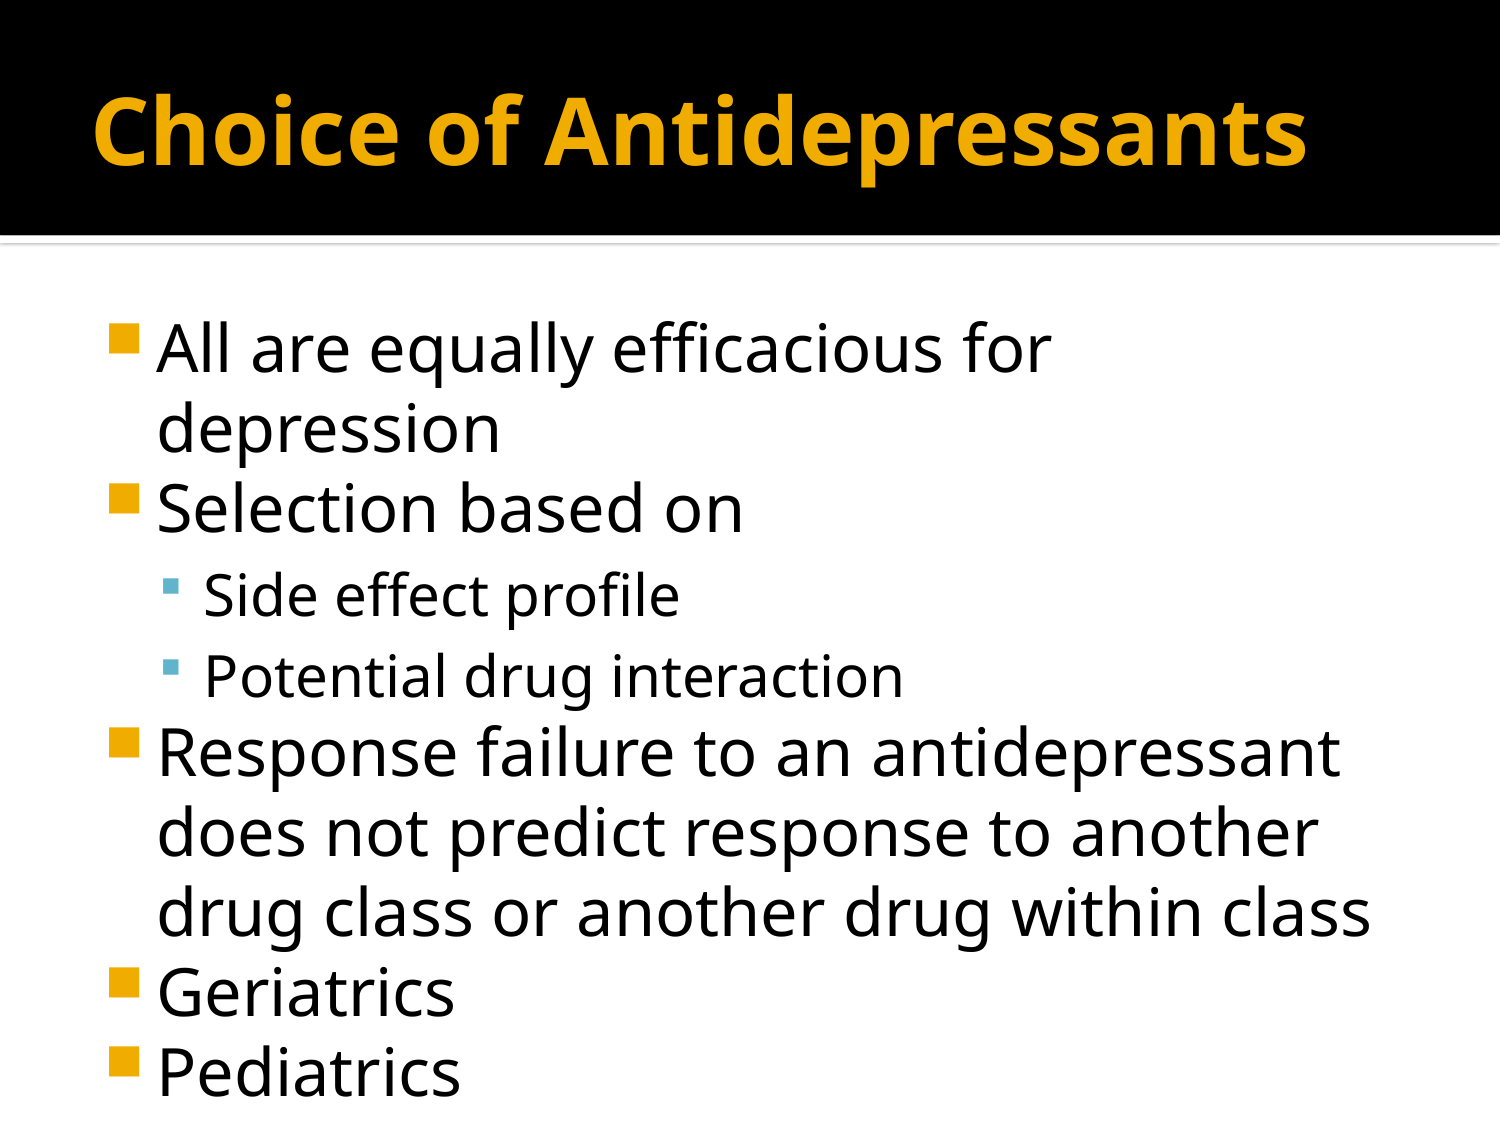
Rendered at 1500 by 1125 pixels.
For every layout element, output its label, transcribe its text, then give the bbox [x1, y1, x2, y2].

title Choice of Antidepressants [75, 25, 1425, 231]
list All are equally efficacious for depression Selection based on Side effect profile Potential drug interaction Response failure to an antidepressant does not predict response to another drug class or another drug within class Geriatrics Pediatrics [75, 291, 1425, 1050]
